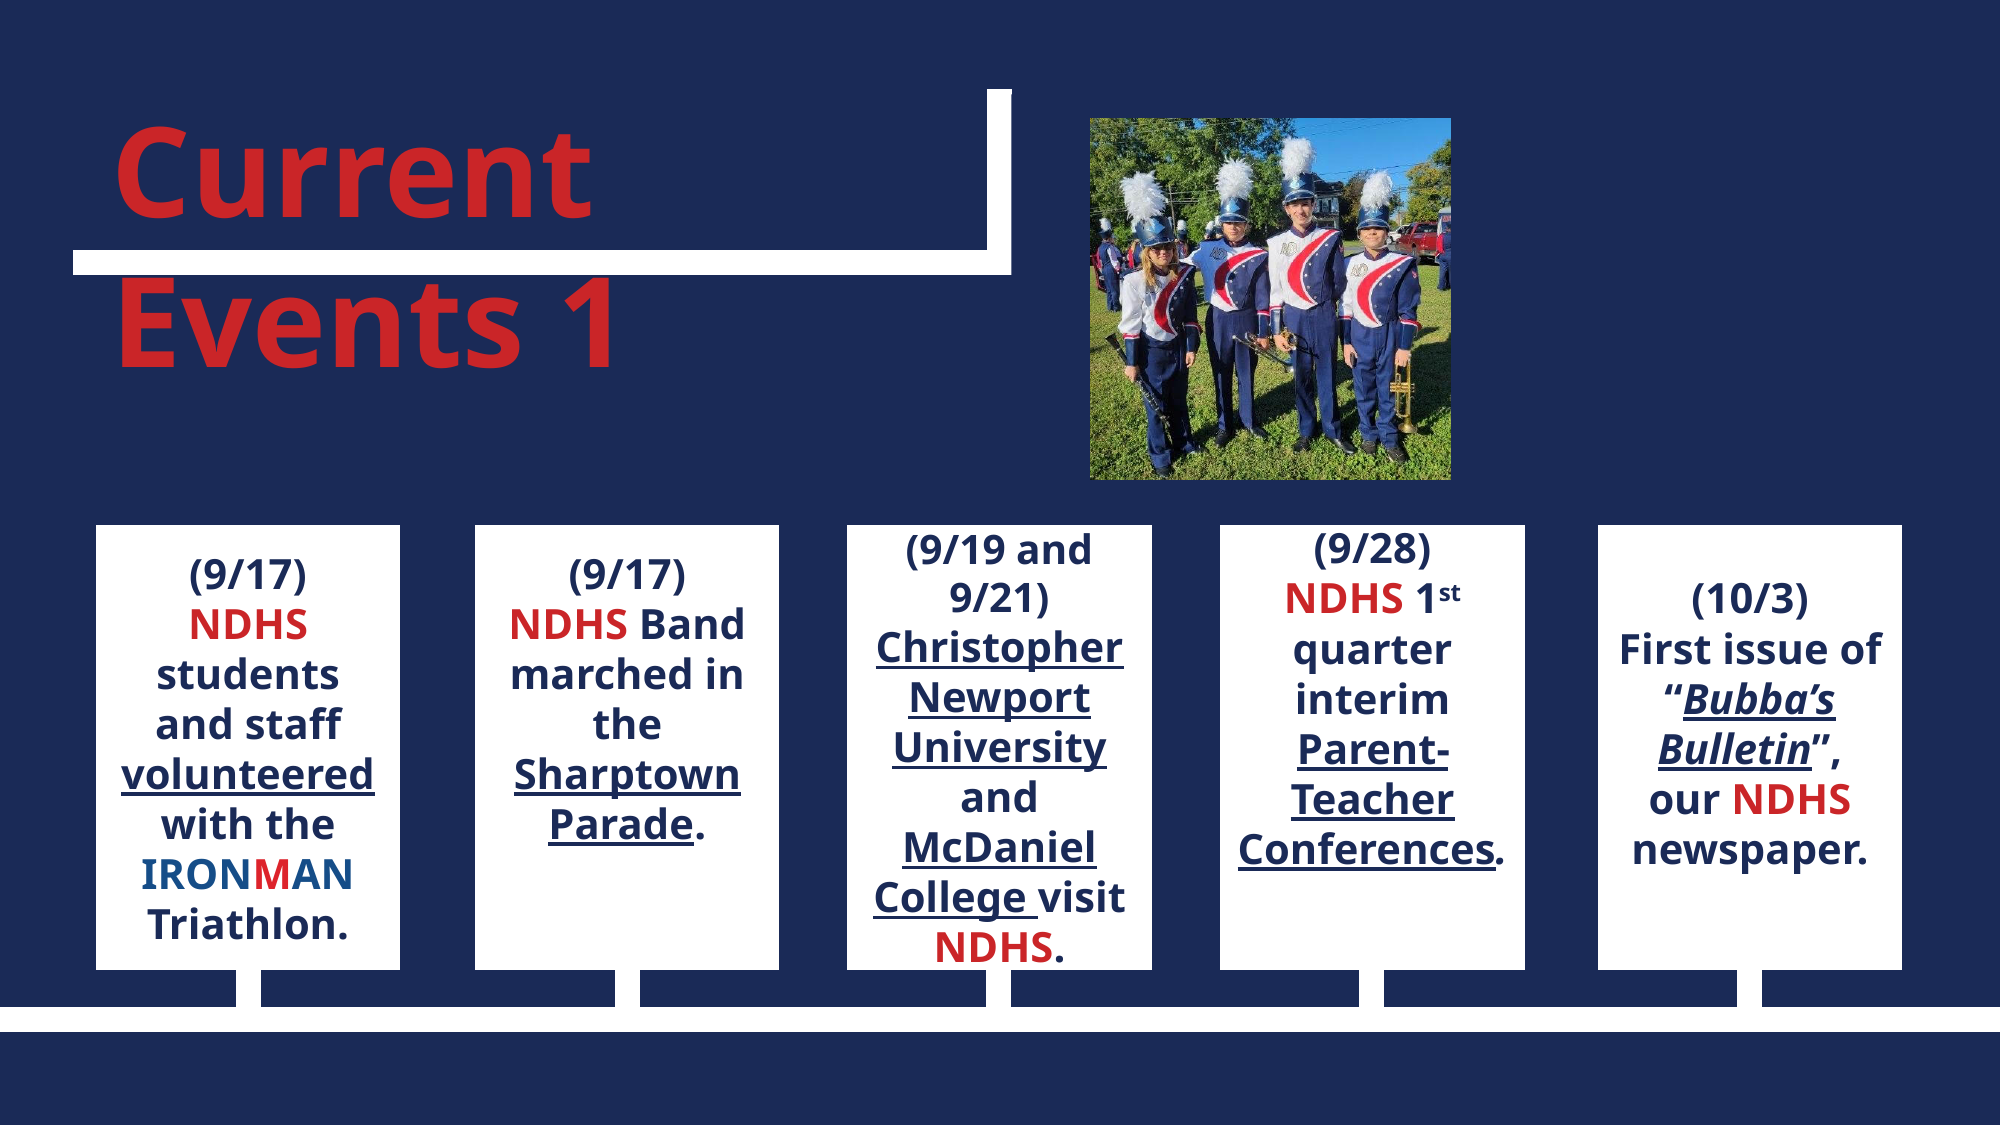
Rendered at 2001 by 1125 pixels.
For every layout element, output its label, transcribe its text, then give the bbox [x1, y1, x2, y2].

text_box [1010, 93, 2000, 289]
text_box Current Events 1 [96, 85, 989, 262]
text_box (9/28) NDHS 1st quarter interim Parent-Teacher Conferences. [1220, 525, 1525, 970]
text_box (9/17) NDHS Band marched in the Sharptown Parade. [475, 525, 779, 970]
text_box (10/3) First issue of “Bubba’s Bulletin”, our NDHS newspaper. [1598, 525, 1902, 970]
text_box (9/17) NDHS students and staff volunteered with the IRONMAN Triathlon. [96, 525, 400, 970]
text_box Current Events 1 [96, 263, 989, 401]
text_box (9/19 and 9/21) Christopher Newport University and McDaniel College visit NDHS. [847, 525, 1152, 970]
picture [1090, 118, 1451, 480]
